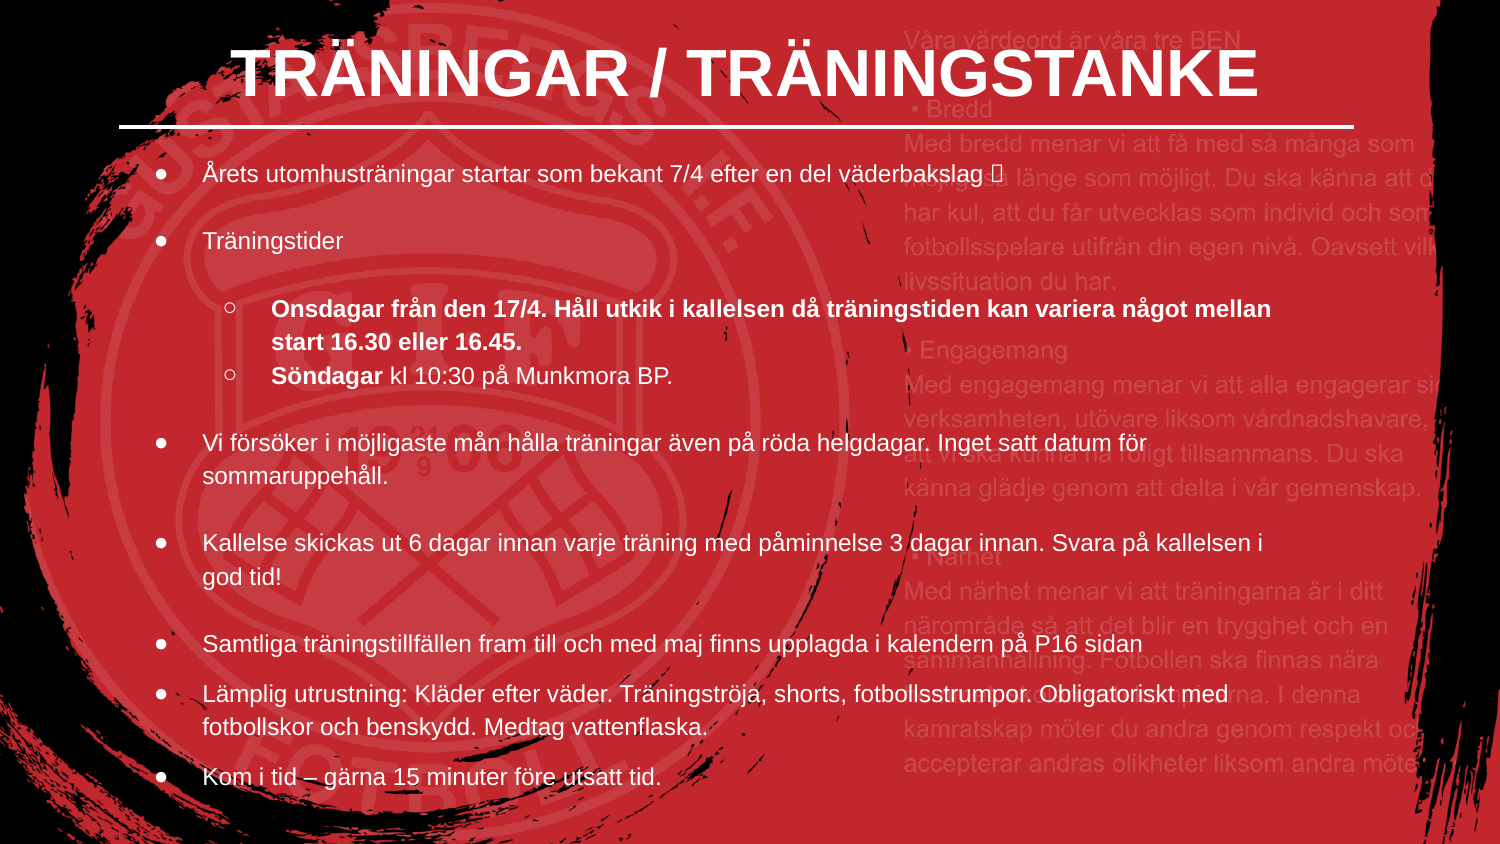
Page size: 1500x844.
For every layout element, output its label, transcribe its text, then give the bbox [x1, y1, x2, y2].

text_box Årets utomhusträningar startar som bekant 7/4 efter en del väderbakslag  Träningstider Onsdagar från den 17/4. Håll utkik i kallelsen då träningstiden kan variera något mellan start 16.30 eller 16.45. Söndagar kl 10:30 på Munkmora BP. Vi försöker i möjligaste mån hålla träningar även på röda helgdagar. Inget satt datum för sommaruppehåll. Kallelse skickas ut 6 dagar innan varje träning med påminnelse 3 dagar innan. Svara på kallelsen i god tid! Samtliga träningstillfällen fram till och med maj finns upplagda i kalendern på P16 sidan Lämplig utrustning: Kläder efter väder. Träningströja, shorts, fotbollsstrumpor. Obligatoriskt med fotbollskor och benskydd. Medtag vattenflaska. Kom i tid – gärna 15 minuter före utsatt tid. [118, 146, 1316, 804]
picture [0, 0, 1500, 844]
text_box TRÄNINGAR / TRÄNINGSTANKE [92, 23, 1399, 126]
